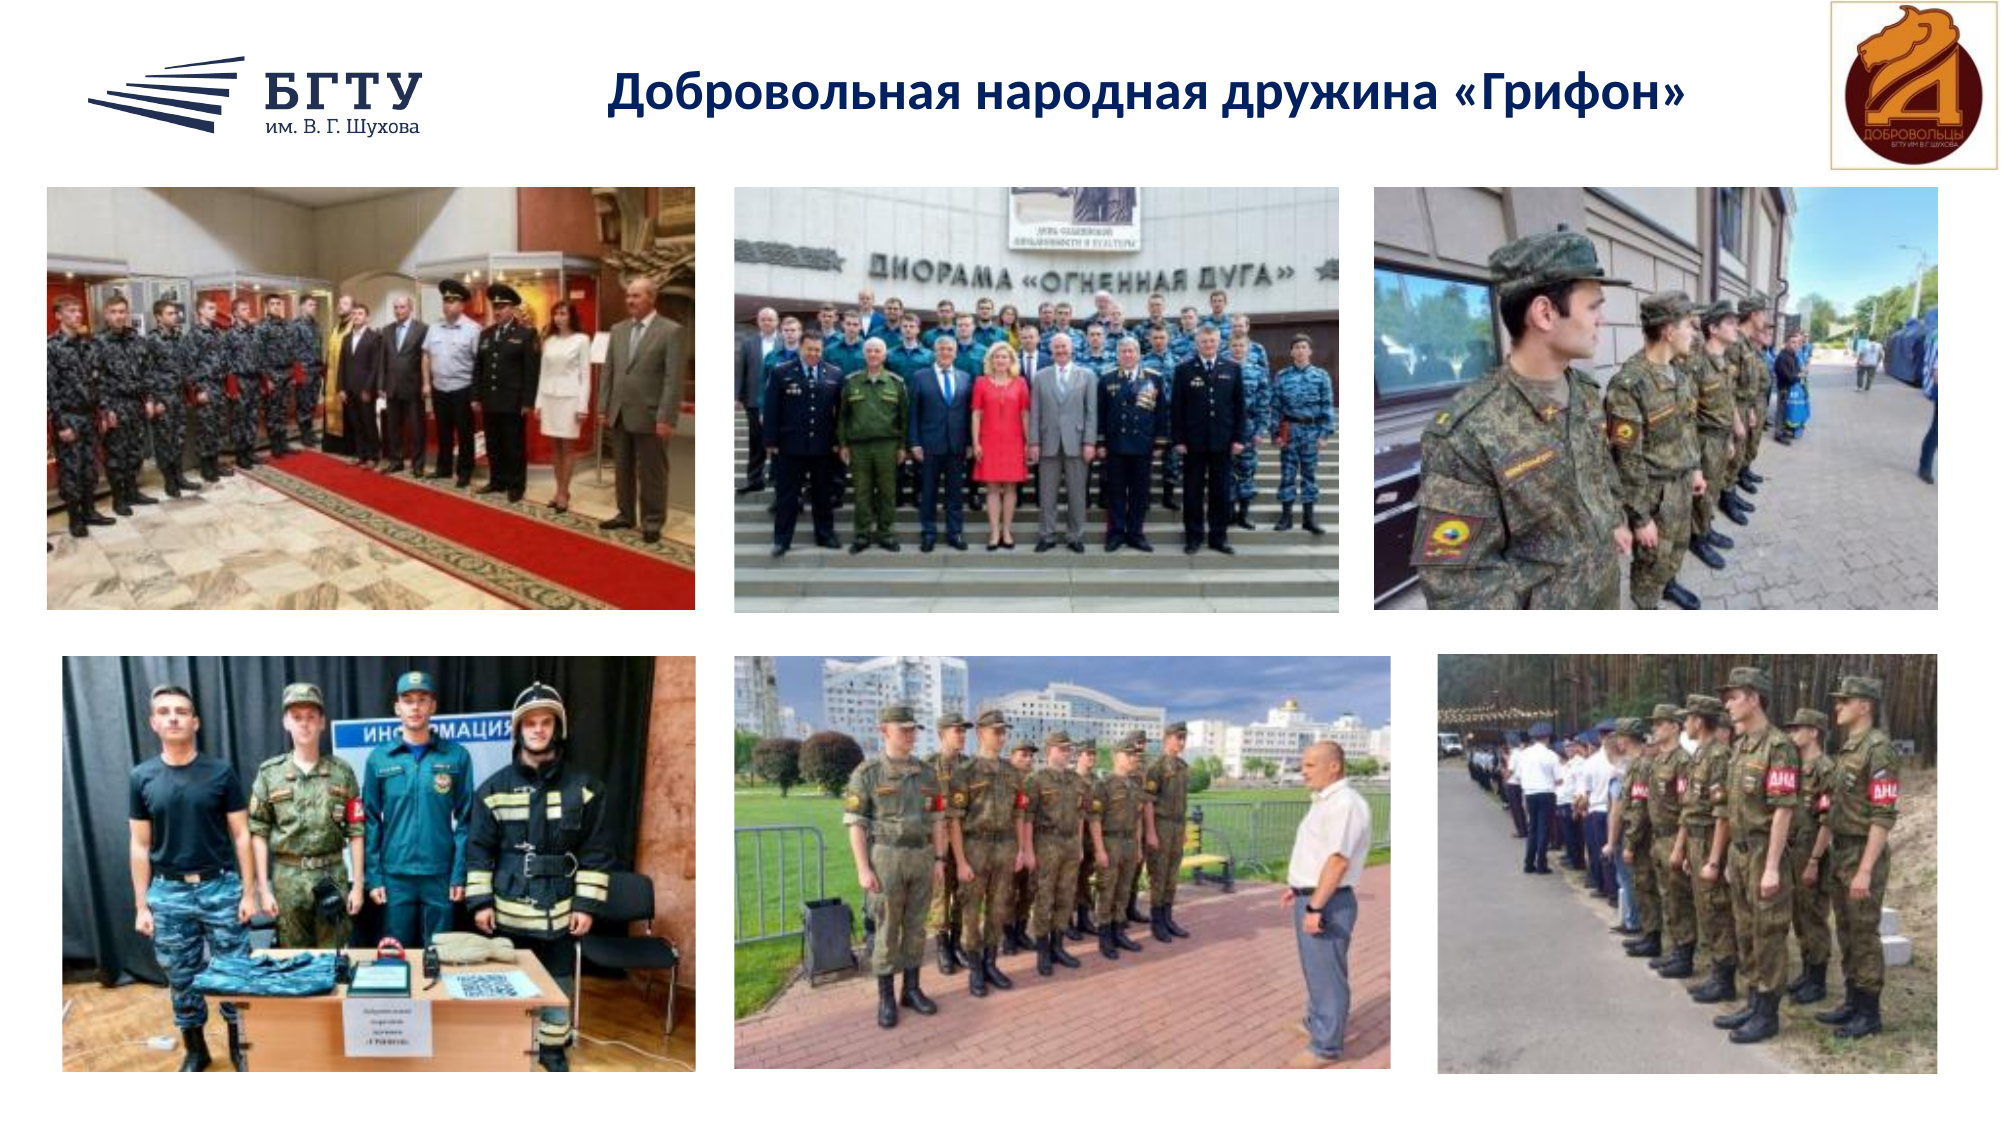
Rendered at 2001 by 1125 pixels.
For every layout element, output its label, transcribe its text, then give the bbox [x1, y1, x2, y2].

picture [10, 0, 696, 610]
picture [1374, 187, 1938, 610]
text_box Добровольная народная дружина «Грифон» [541, 46, 1828, 129]
picture [62, 656, 696, 1072]
picture [1437, 654, 1938, 1074]
picture [734, 187, 1339, 613]
picture [734, 656, 1391, 1069]
picture [1828, 0, 2000, 172]
